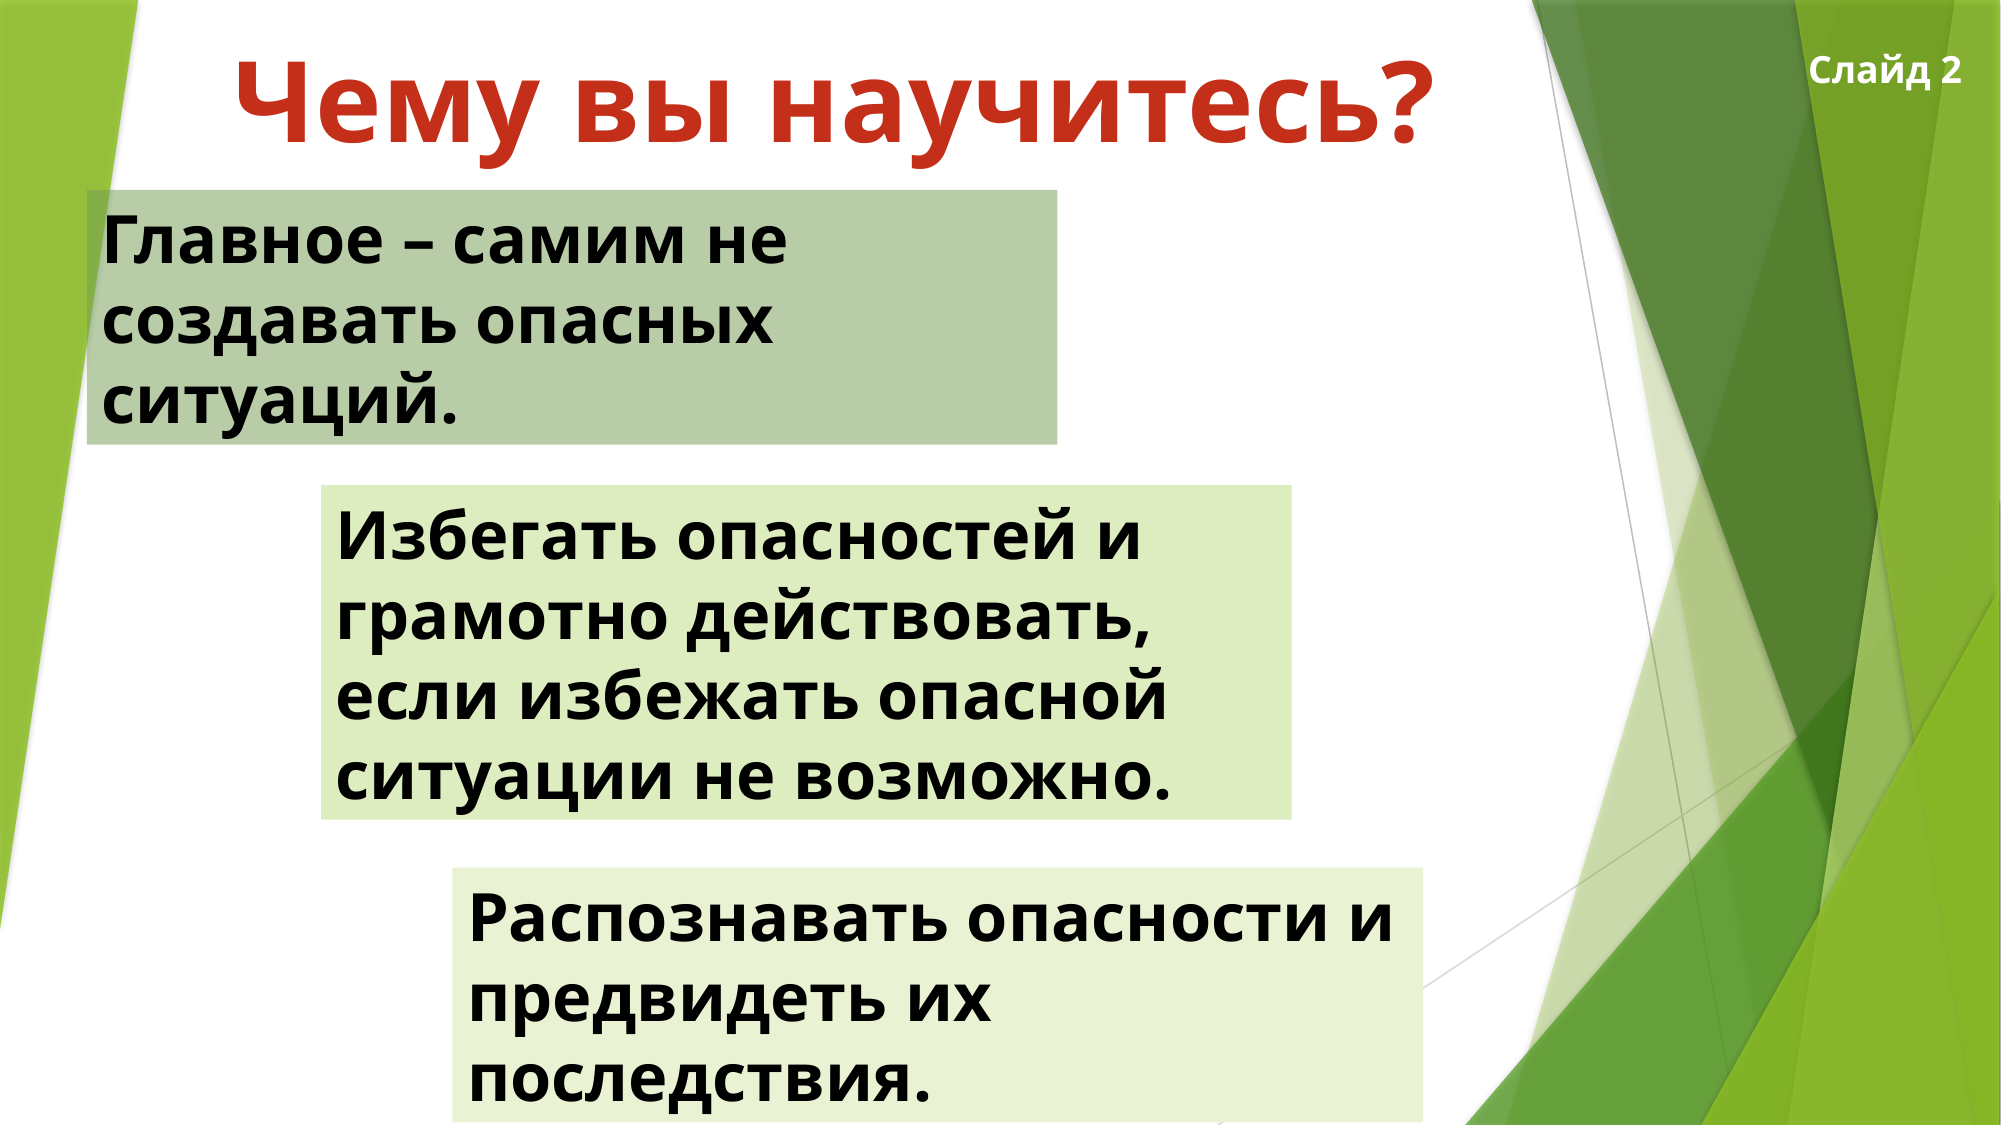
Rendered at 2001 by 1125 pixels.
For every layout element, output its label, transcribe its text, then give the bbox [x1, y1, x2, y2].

text_box Слайд 2 [1793, 38, 2000, 98]
text_box Главное – самим не создавать опасных ситуаций. [86, 189, 1058, 445]
text_box Распознавать опасности и предвидеть их последствия. [452, 867, 1424, 1123]
text_box Избегать опасностей и грамотно действовать, если избежать опасной ситуации не возможно. [321, 485, 1292, 820]
text_box Чему вы научитесь? [218, 22, 1451, 173]
